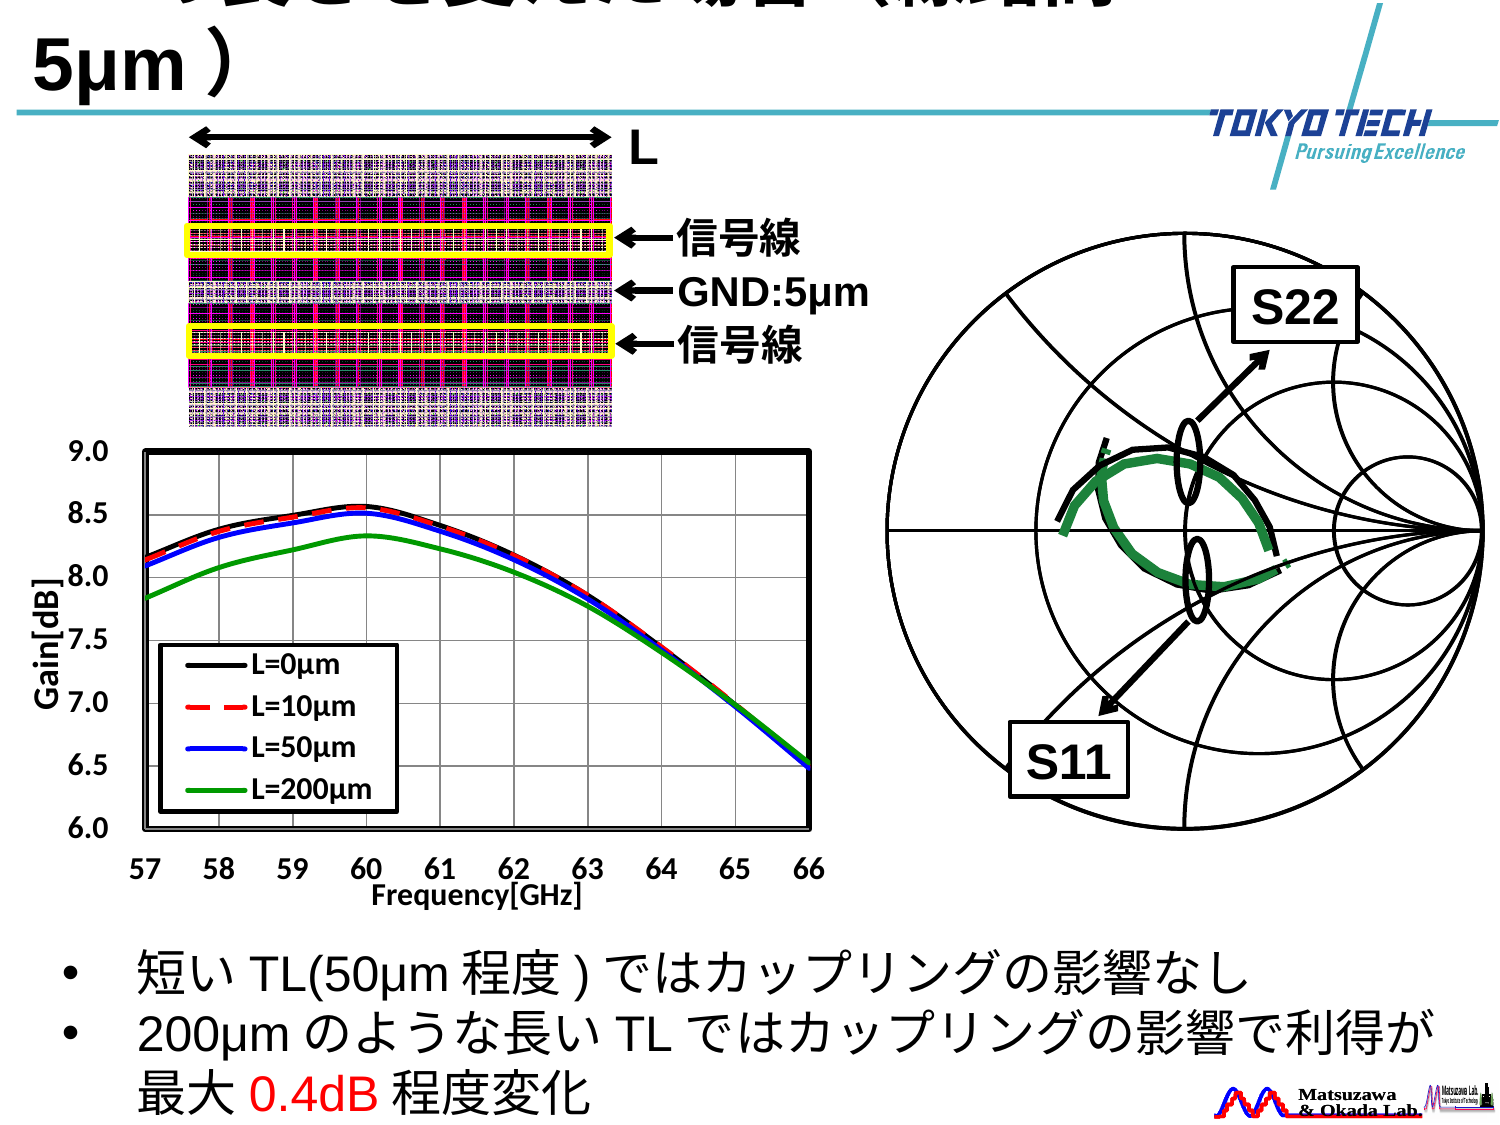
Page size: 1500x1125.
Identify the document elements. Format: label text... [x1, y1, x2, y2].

text_box 短いTL(50μm程度)ではカップリングの影響なし 200μmのような長いTLではカップリングの影響で利得が最大0.4dB程度変化 [47, 934, 1477, 1125]
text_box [1197, 349, 1270, 421]
picture [19, 153, 839, 918]
picture [885, 231, 1486, 832]
text_box GND:5μm [661, 270, 880, 323]
text_box L [602, 107, 685, 182]
text_box 信号線 [662, 310, 880, 376]
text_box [1098, 621, 1189, 717]
text_box 信号線 [661, 204, 886, 270]
title TLの長さを変えた場合（線路間5μm） [17, 6, 1361, 116]
